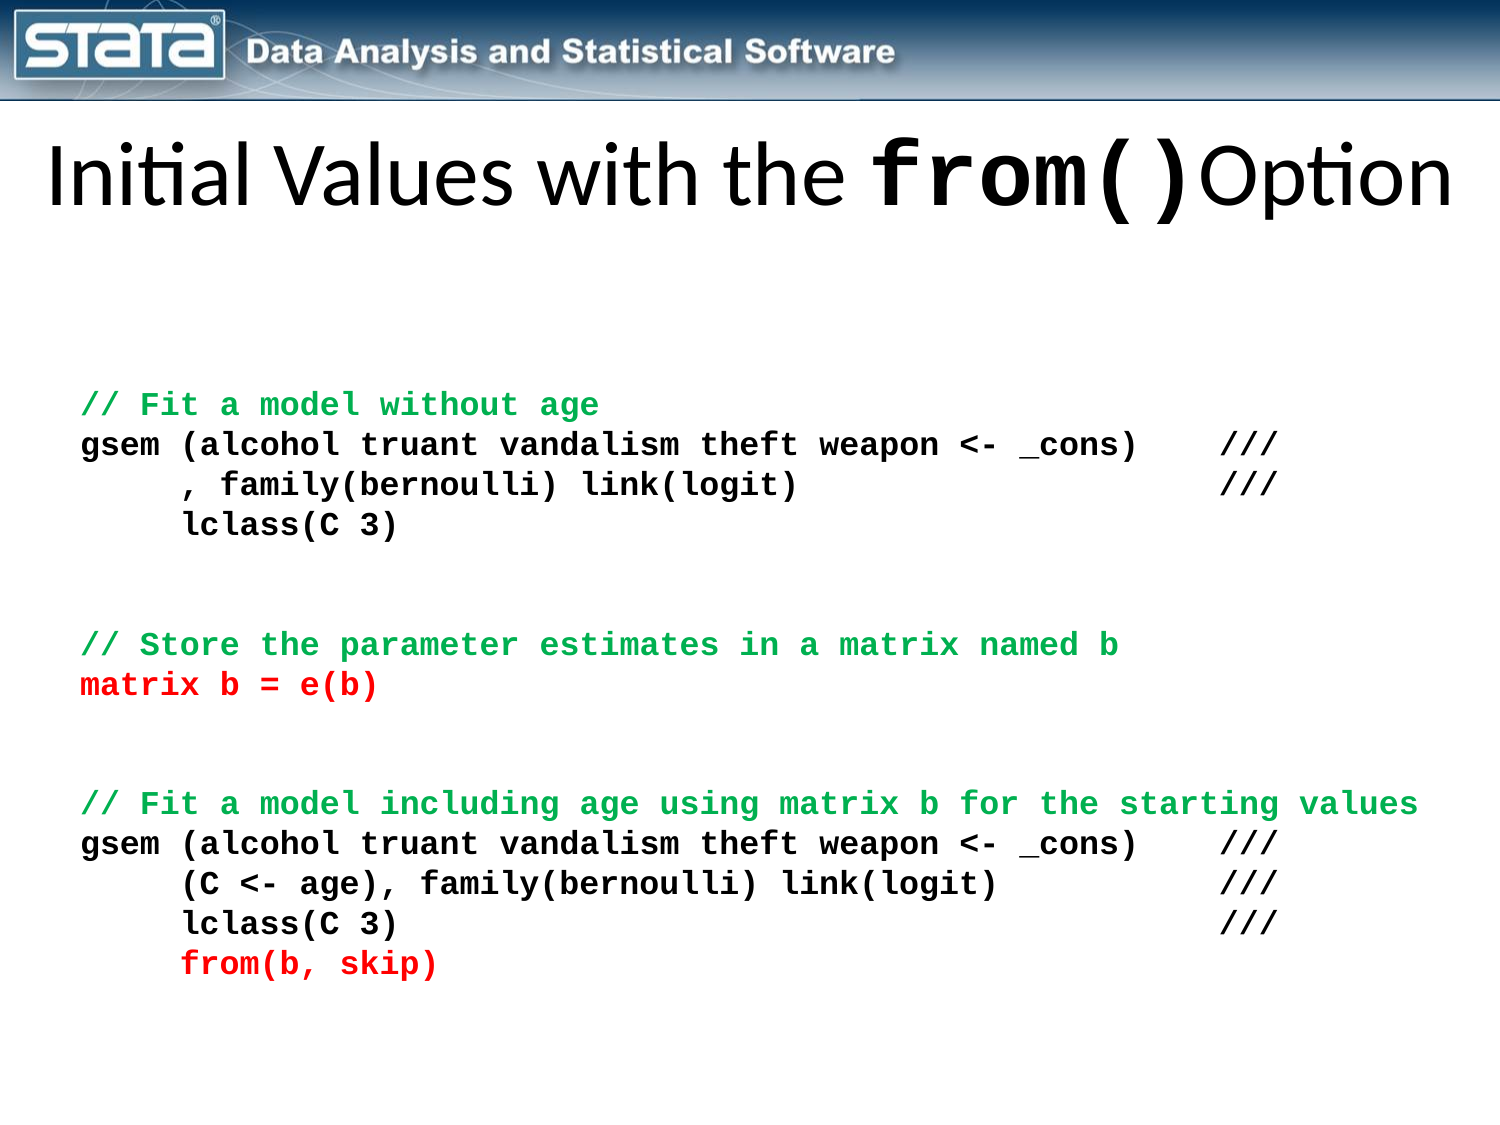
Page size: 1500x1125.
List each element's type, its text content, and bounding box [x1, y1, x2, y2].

picture [0, 0, 1500, 99]
text_box // Fit a model without age gsem (alcohol truant vandalism theft weapon <- _cons) /// , family(bernoulli) link(logit) /// lclass(C 3) // Store the parameter estimates in a matrix named b matrix b = e(b) // Fit a model including age using matrix b for the starting values gsem (alcohol truant vandalism theft weapon <- _cons) /// (C <- age), family(bernoulli) link(logit) /// lclass(C 3) /// from(b, skip) [65, 374, 1435, 989]
title Initial Values with the from()Option [0, 99, 1500, 238]
